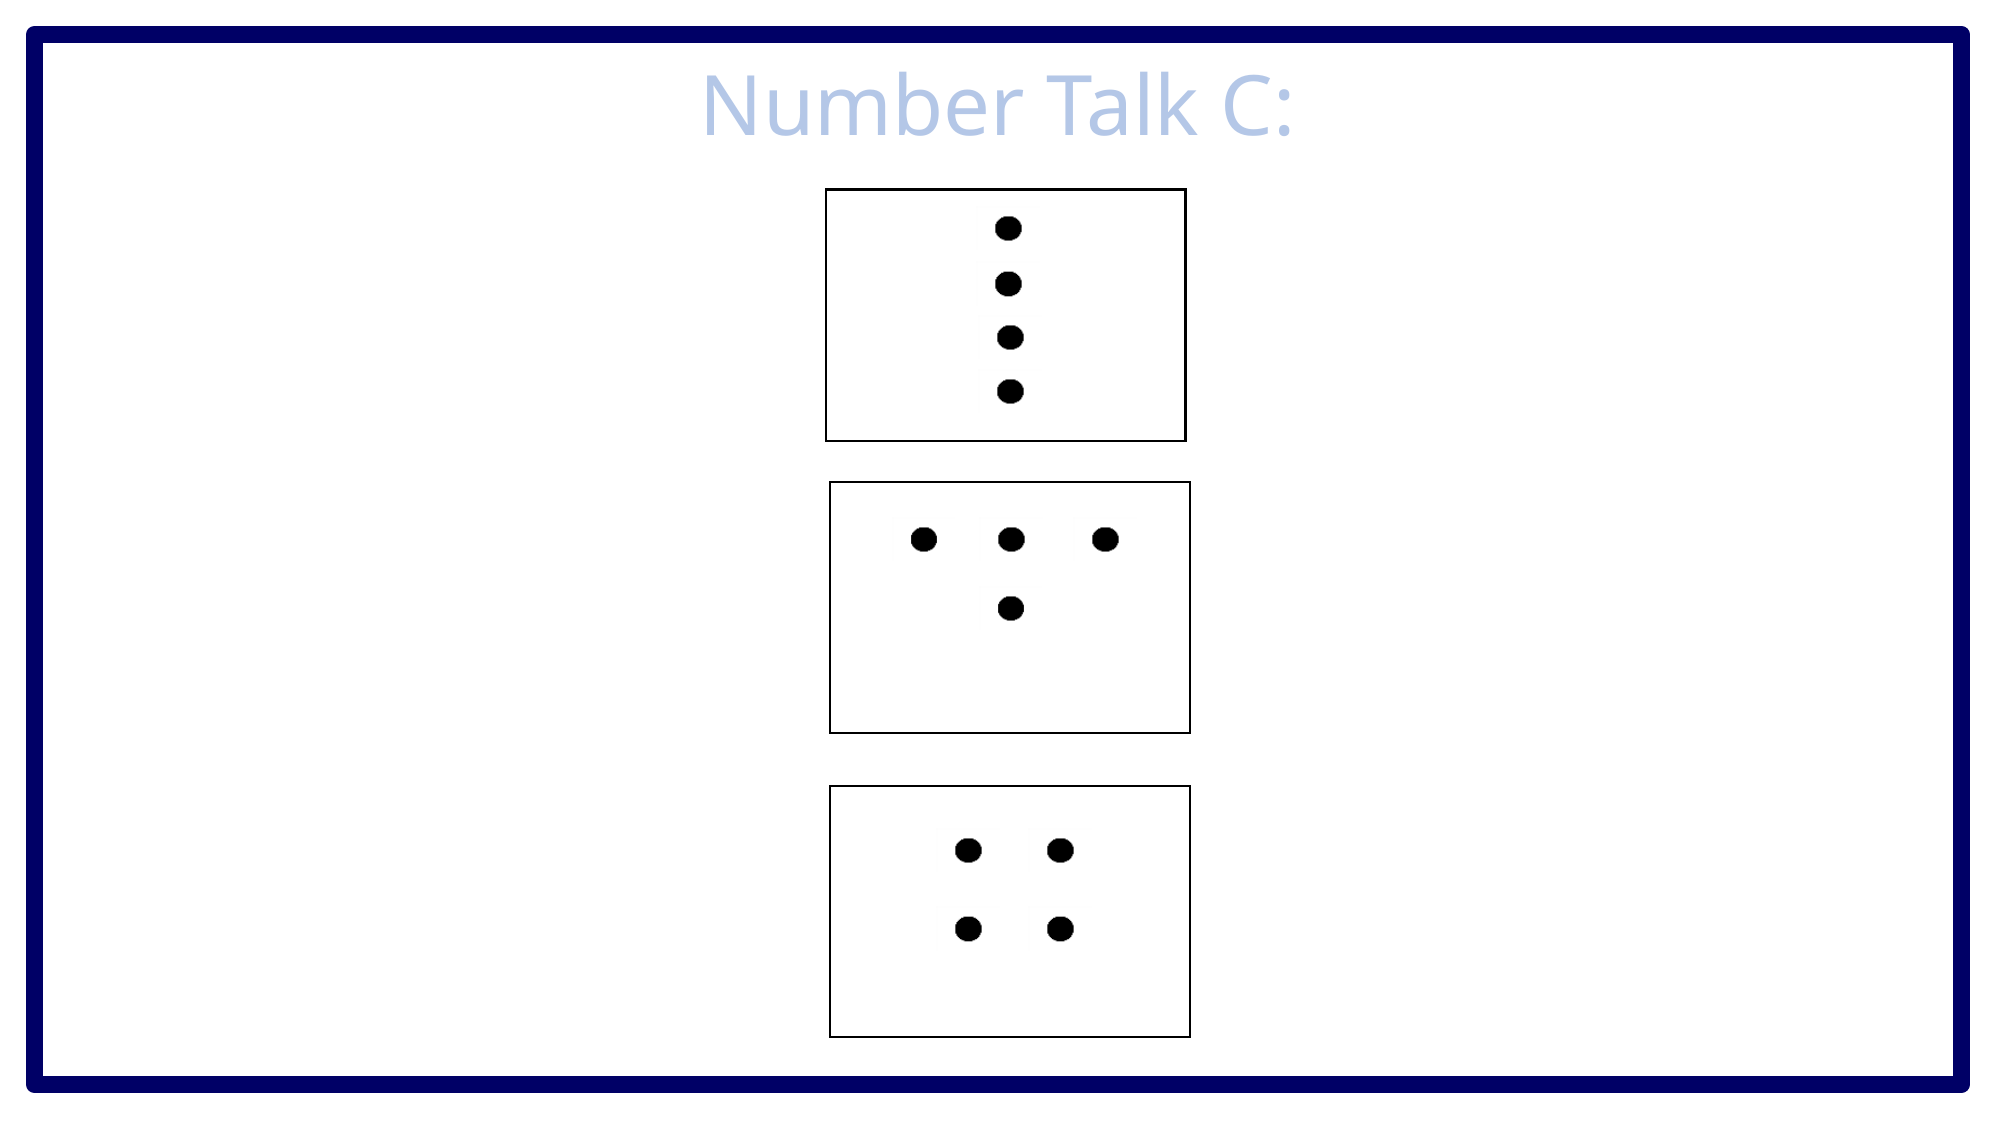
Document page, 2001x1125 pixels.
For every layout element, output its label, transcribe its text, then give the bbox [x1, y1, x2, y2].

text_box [826, 189, 1186, 441]
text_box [830, 786, 1190, 1038]
text_box [33, 34, 1963, 1086]
text_box [34, 160, 1962, 215]
text_box Number Talk C: [34, 45, 1962, 160]
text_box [830, 482, 1190, 734]
